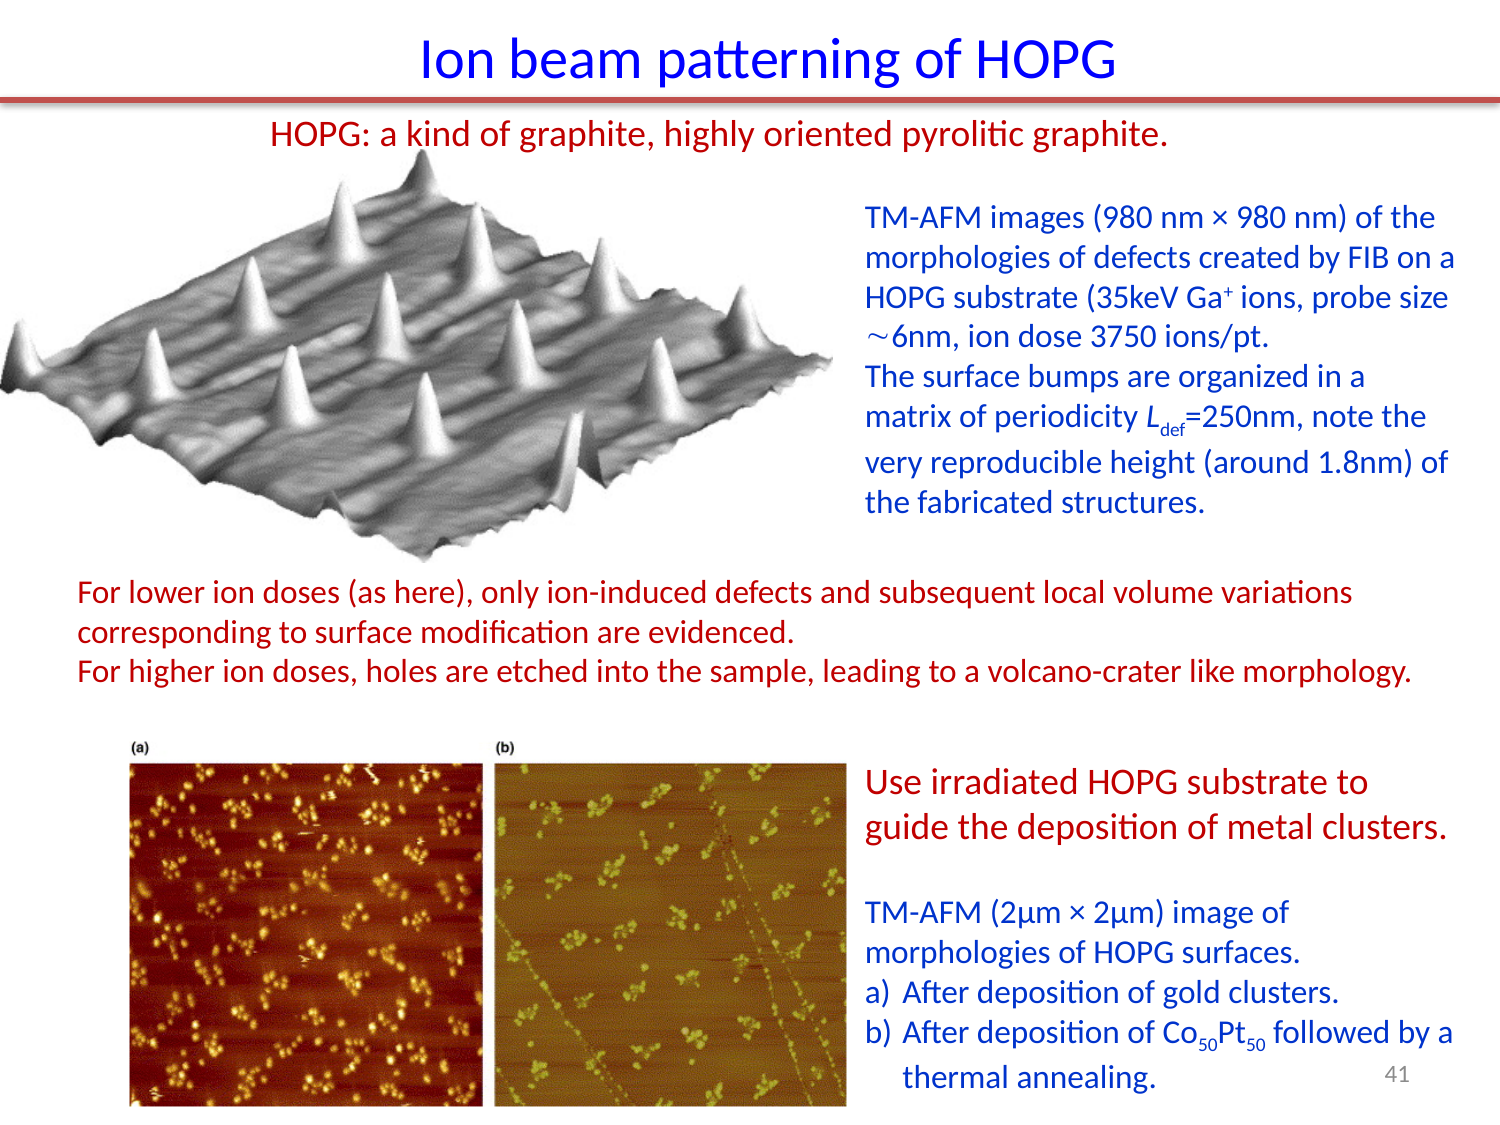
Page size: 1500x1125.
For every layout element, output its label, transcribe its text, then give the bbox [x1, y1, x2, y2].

text_box HOPG: a kind of graphite, highly oriented pyrolitic graphite. [255, 109, 1185, 162]
picture [124, 737, 851, 1110]
slide_number 41 [1074, 1042, 1425, 1103]
text_box TM-AFM (2μm × 2μm) image of morphologies of HOPG surfaces. After deposition of gold clusters. After deposition of Co50Pt50 followed by a thermal annealing. [854, 882, 1475, 1103]
text_box Ion beam patterning of HOPG [375, 12, 1163, 98]
text_box TM-AFM images (980 nm × 980 nm) of the morphologies of defects created by FIB on a HOPG substrate (35keV Ga+ ions, probe size 6nm, ion dose 3750 ions/pt. The surface bumps are organized in a matrix of periodicity Ldef=250nm, note the very reproducible height (around 1.8nm) of the fabricated structures. [849, 187, 1475, 528]
picture [0, 149, 833, 563]
text_box Use irradiated HOPG substrate to guide the deposition of metal clusters. [854, 749, 1475, 855]
text_box For lower ion doses (as here), only ion-induced defects and subsequent local volume variations corresponding to surface modification are evidenced. For higher ion doses, holes are etched into the sample, leading to a volcano-crater like morphology. [62, 562, 1438, 697]
